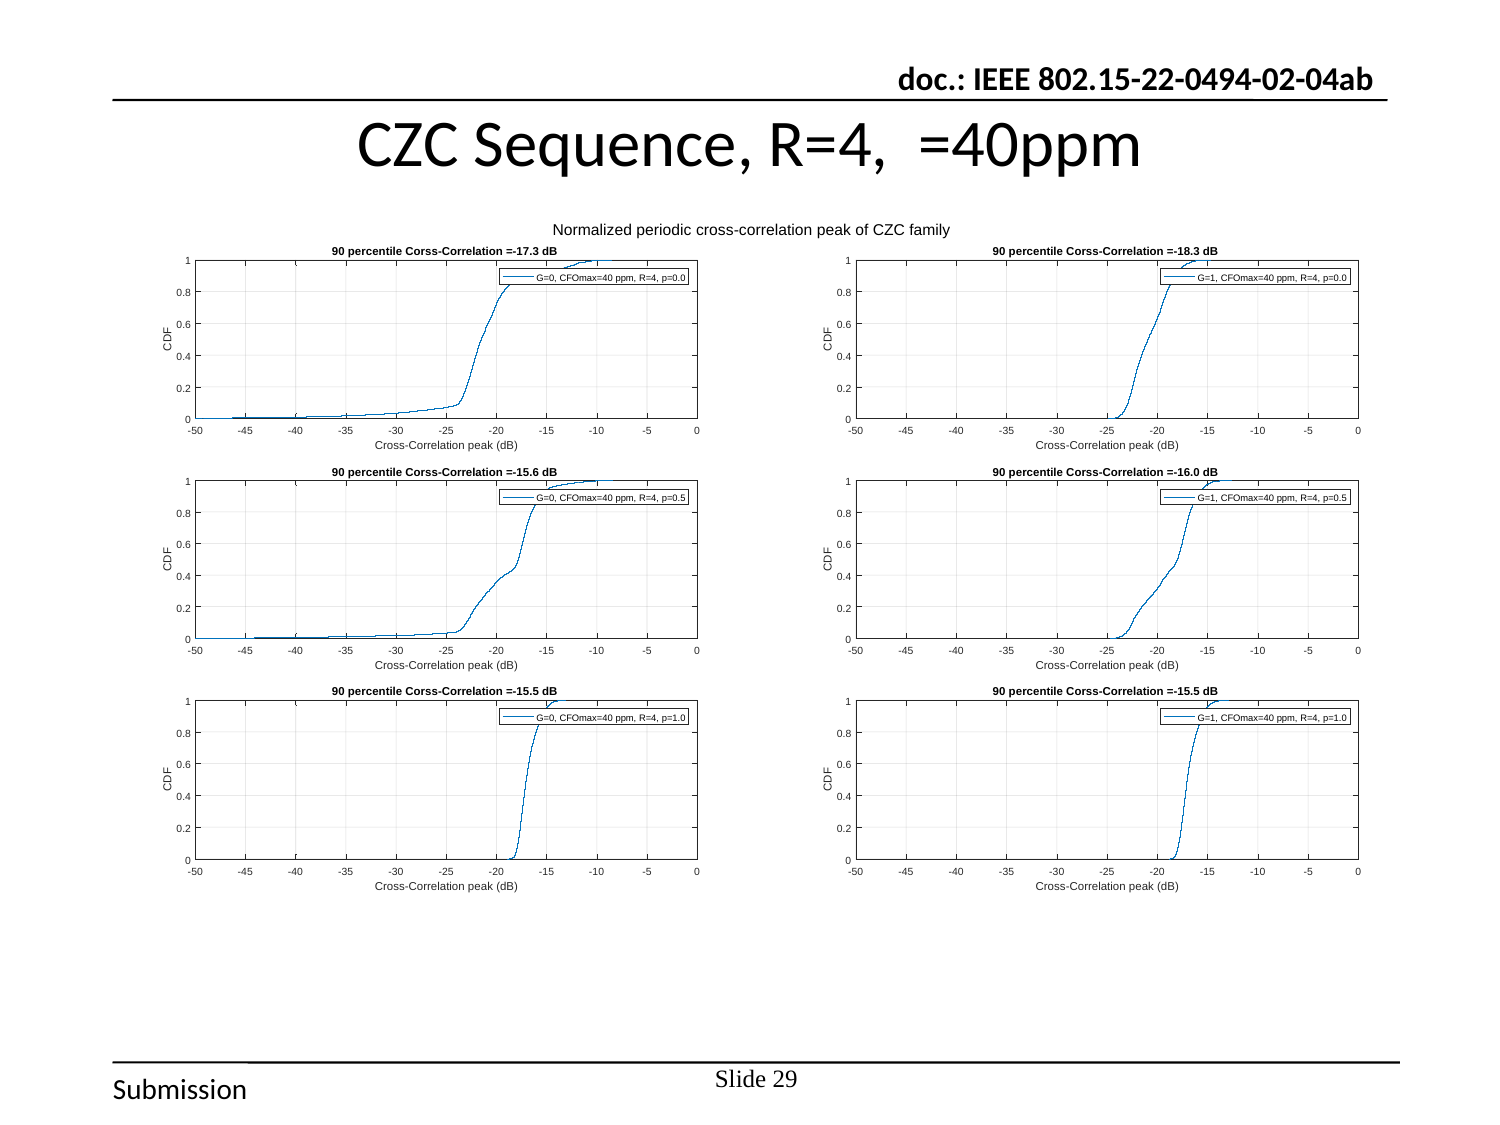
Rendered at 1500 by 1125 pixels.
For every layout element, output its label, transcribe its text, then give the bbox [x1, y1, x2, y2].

picture [0, 185, 1500, 939]
slide_number Slide 29 [712, 1062, 800, 1093]
